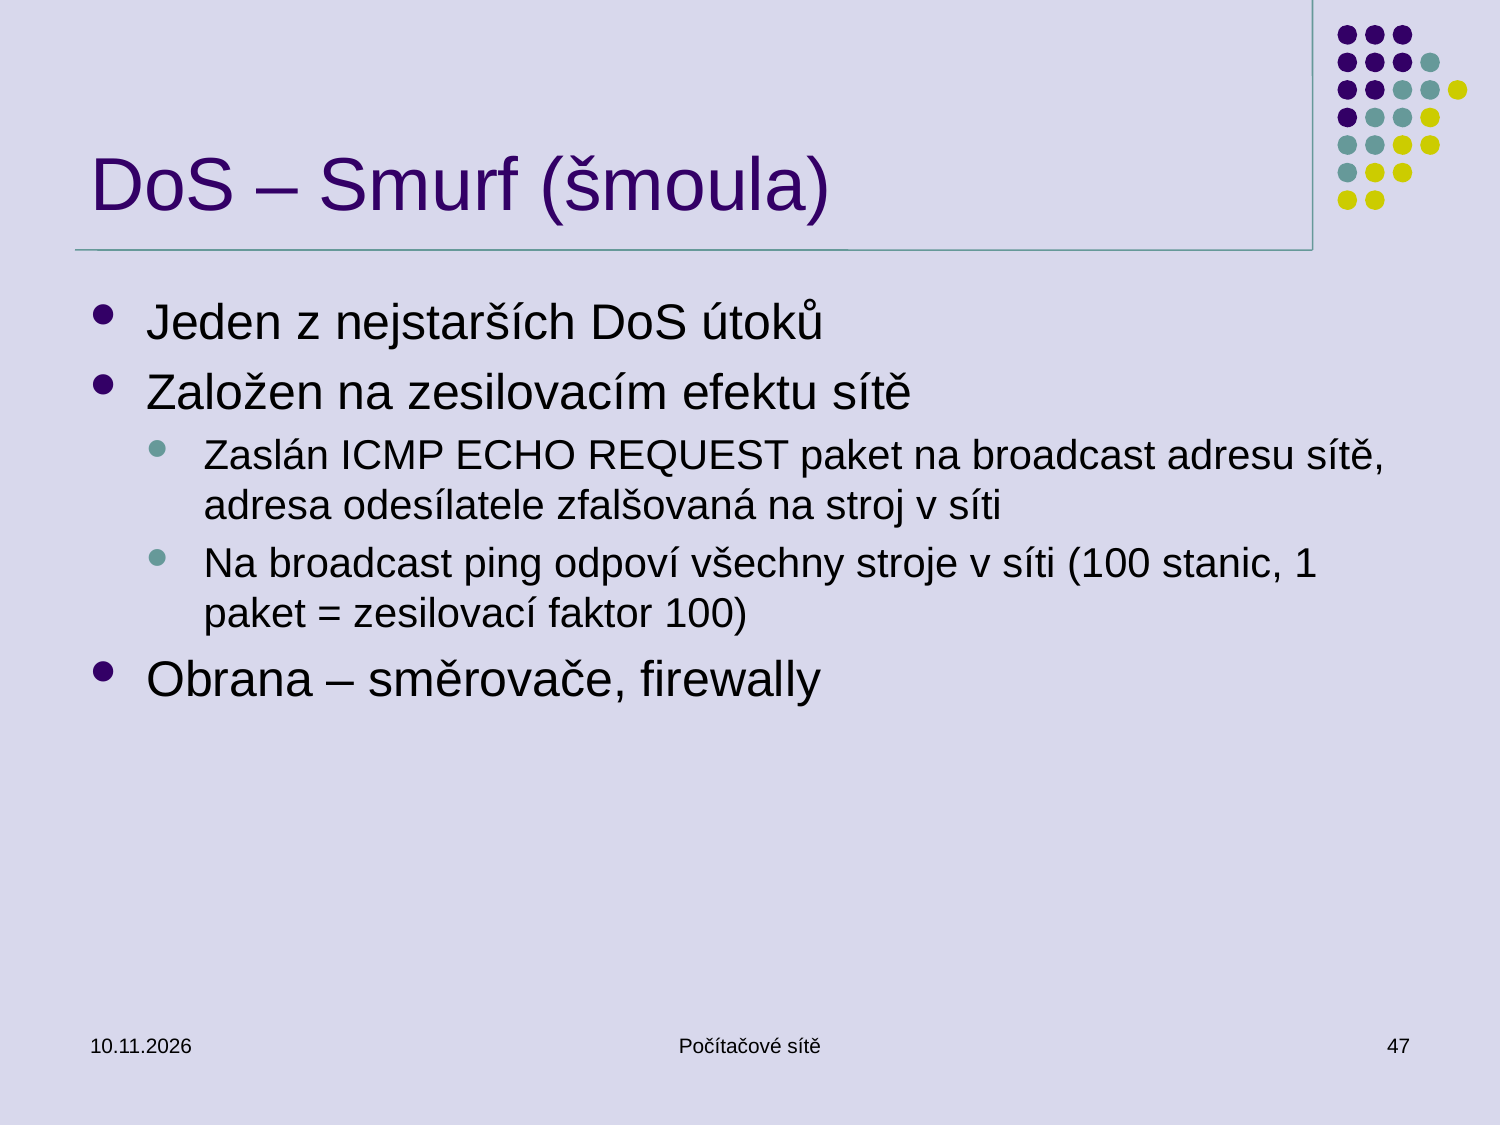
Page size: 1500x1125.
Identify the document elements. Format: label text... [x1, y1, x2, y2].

title DoS – Smurf (šmoula) [75, 20, 1313, 233]
list Jeden z nejstarších DoS útoků Založen na zesilovacím efektu sítě Zaslán ICMP ECHO REQUEST paket na broadcast adresu sítě, adresa odesílatele zfalšovaná na stroj v síti Na broadcast ping odpoví všechny stroje v síti (100 stanic, 1 paket = zesilovací faktor 100) Obrana – směrovače, firewally [75, 282, 1425, 1006]
footer Počítačové sítě [512, 1025, 988, 1100]
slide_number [75, 1025, 425, 1100]
slide_number 47 [1074, 1025, 1425, 1100]
